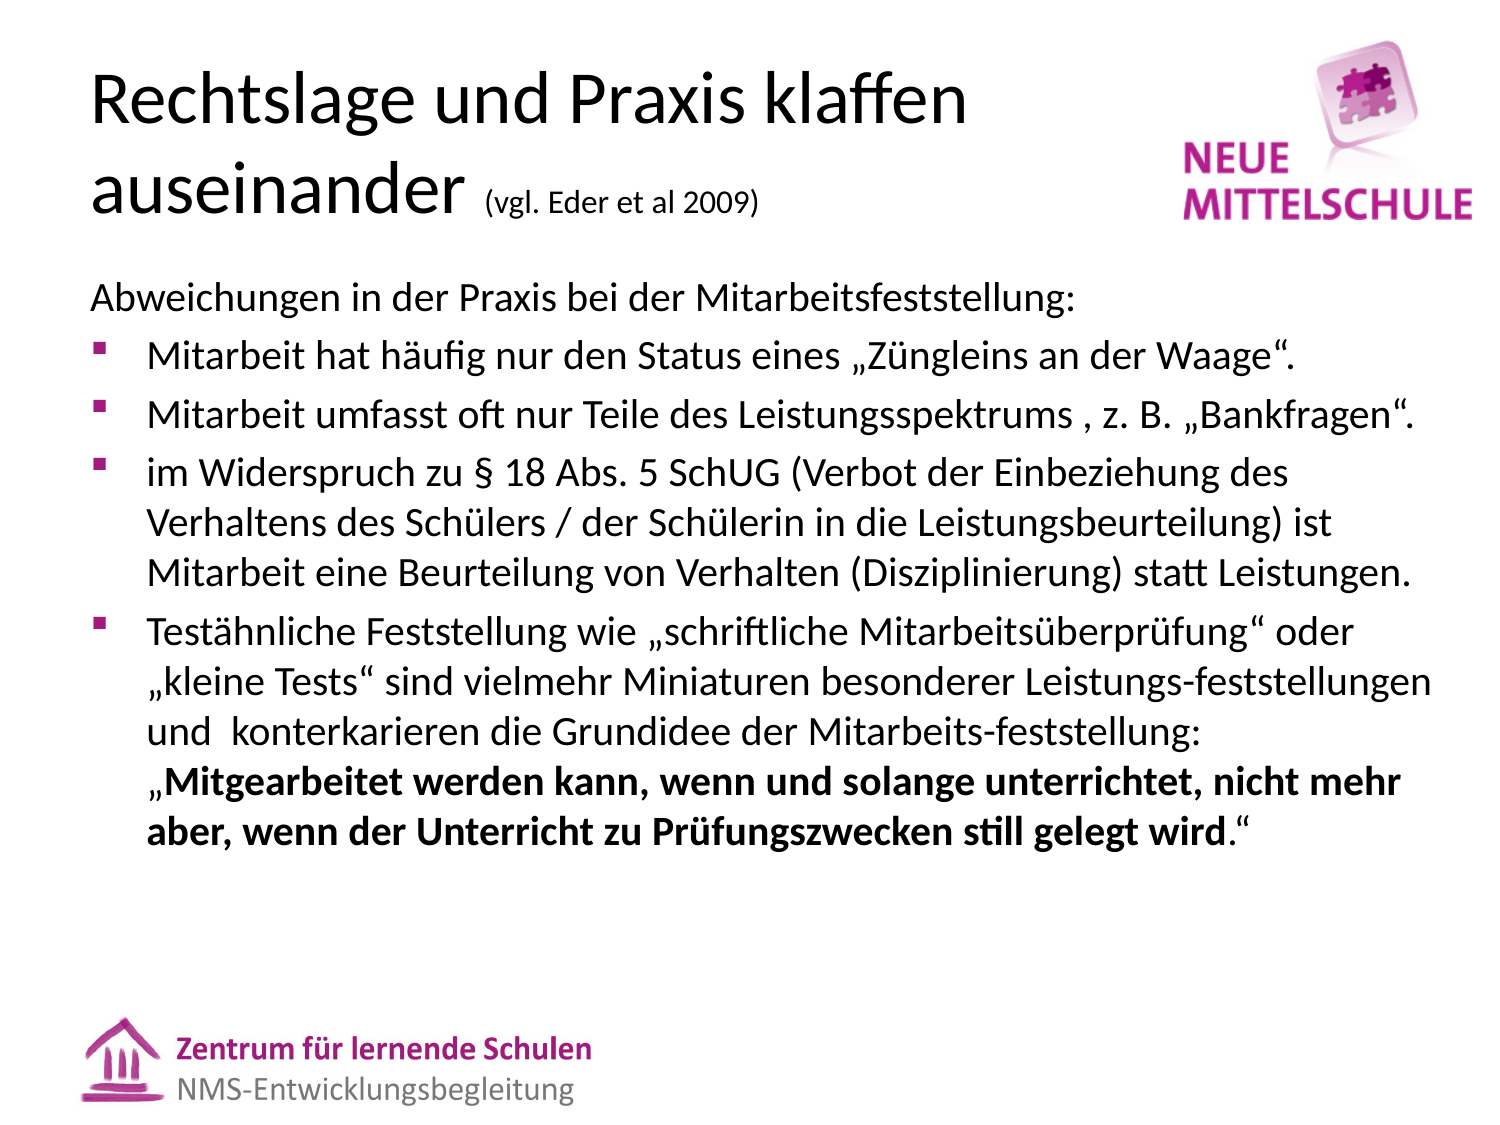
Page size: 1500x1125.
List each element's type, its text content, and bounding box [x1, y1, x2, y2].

title Rechtslage und Praxis klaffen auseinander (vgl. Eder et al 2009) [75, 45, 1152, 233]
picture [1183, 24, 1472, 220]
picture [77, 1011, 632, 1125]
list Abweichungen in der Praxis bei der Mitarbeitsfeststellung: Mitarbeit hat häufig nur den Status eines „Züngleins an der Waage“. Mitarbeit umfasst oft nur Teile des Leistungsspektrums , z. B. „Bankfragen“. im Widerspruch zu § 18 Abs. 5 SchUG (Verbot der Einbeziehung des Verhaltens des Schülers / der Schülerin in die Leistungsbeurteilung) ist Mitarbeit eine Beurteilung von Verhalten (Disziplinierung) statt Leistungen. Testähnliche Feststellung wie „schriftliche Mitarbeitsüberprüfung“ oder „kleine Tests“ sind vielmehr Miniaturen besonderer Leistungs-feststellungen und konterkarieren die Grundidee der Mitarbeits-feststellung: „Mitgearbeitet werden kann, wenn und solange unterrichtet, nicht mehr aber, wenn der Unterricht zu Prüfungszwecken still gelegt wird.“ [75, 262, 1459, 1005]
